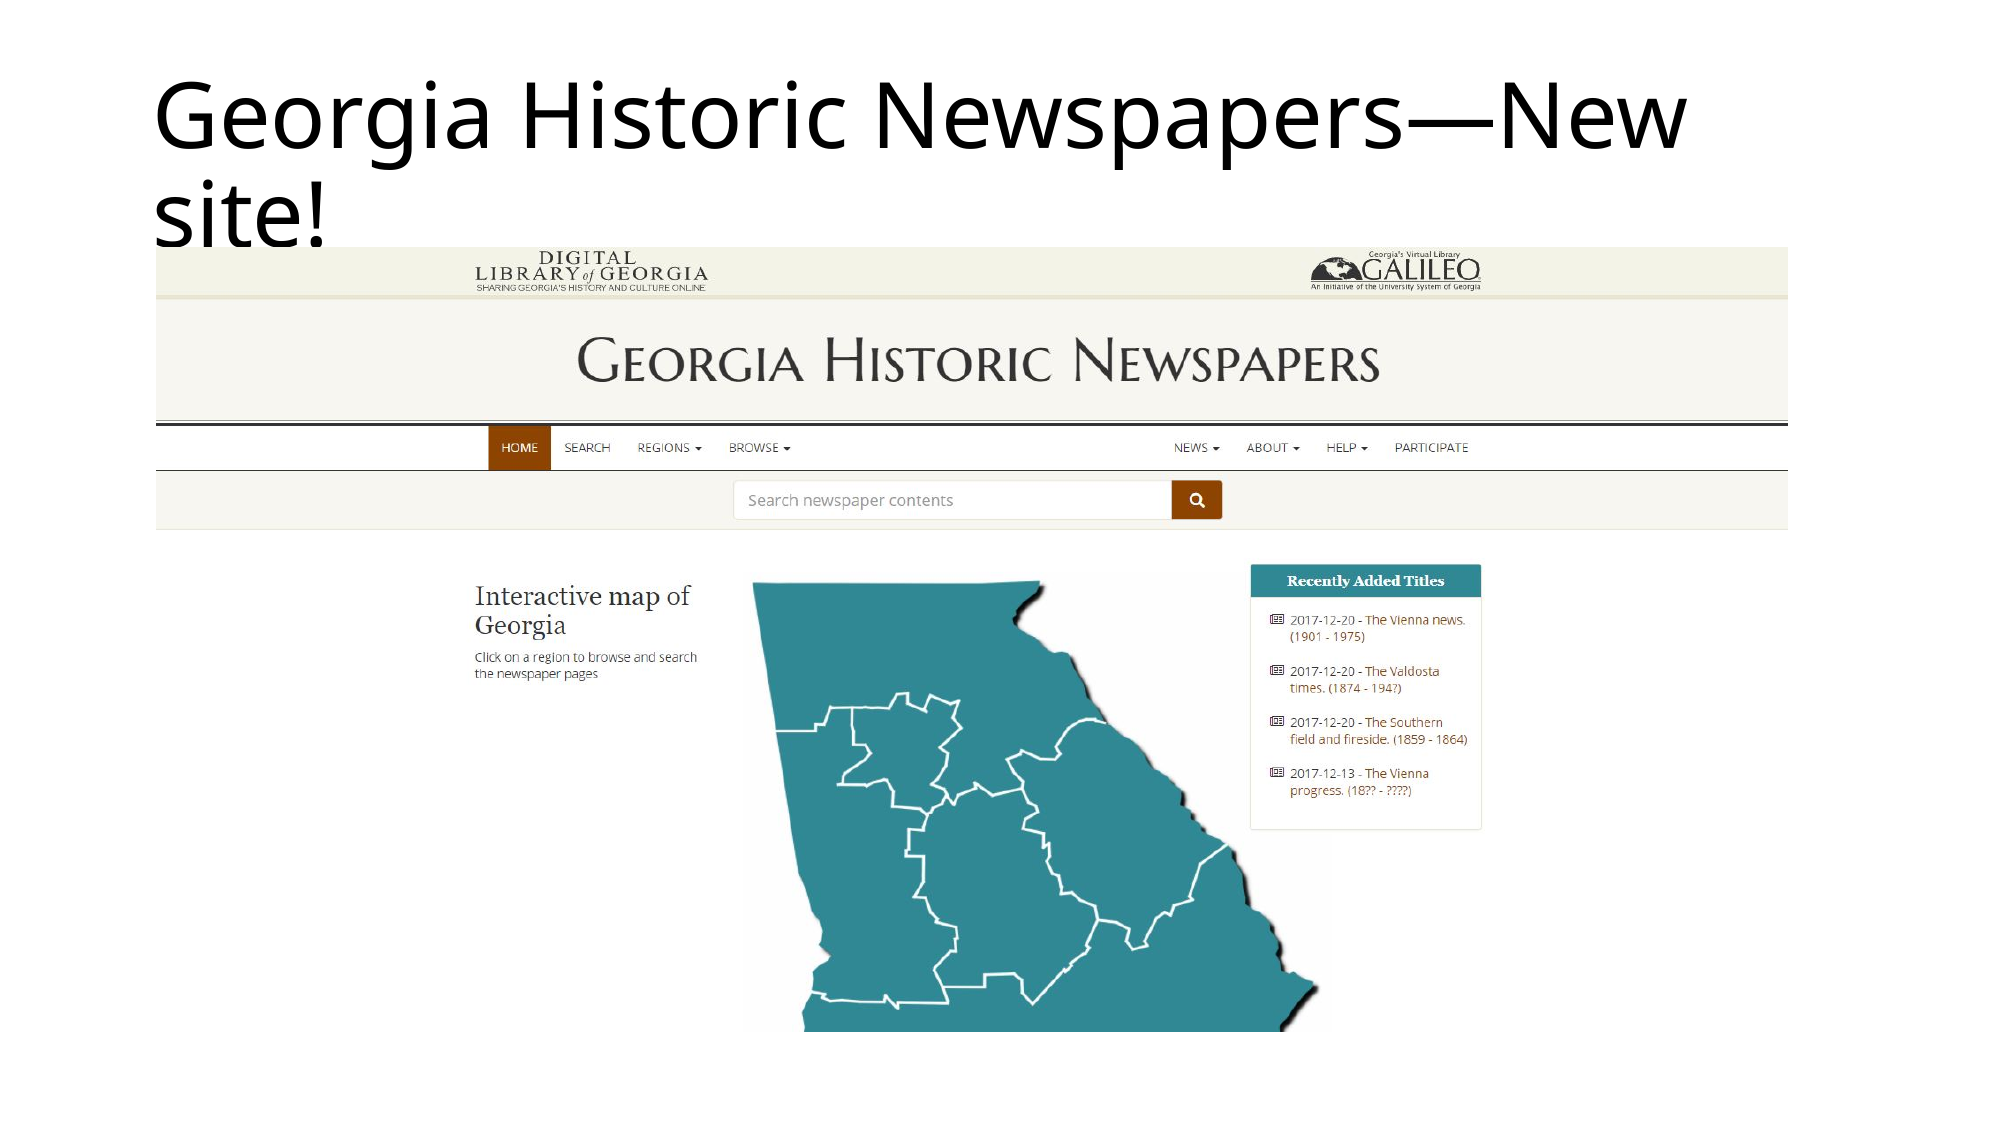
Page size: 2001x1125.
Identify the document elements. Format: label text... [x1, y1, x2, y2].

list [156, 247, 1788, 1032]
title Georgia Historic Newspapers—New site! [137, 59, 1863, 278]
